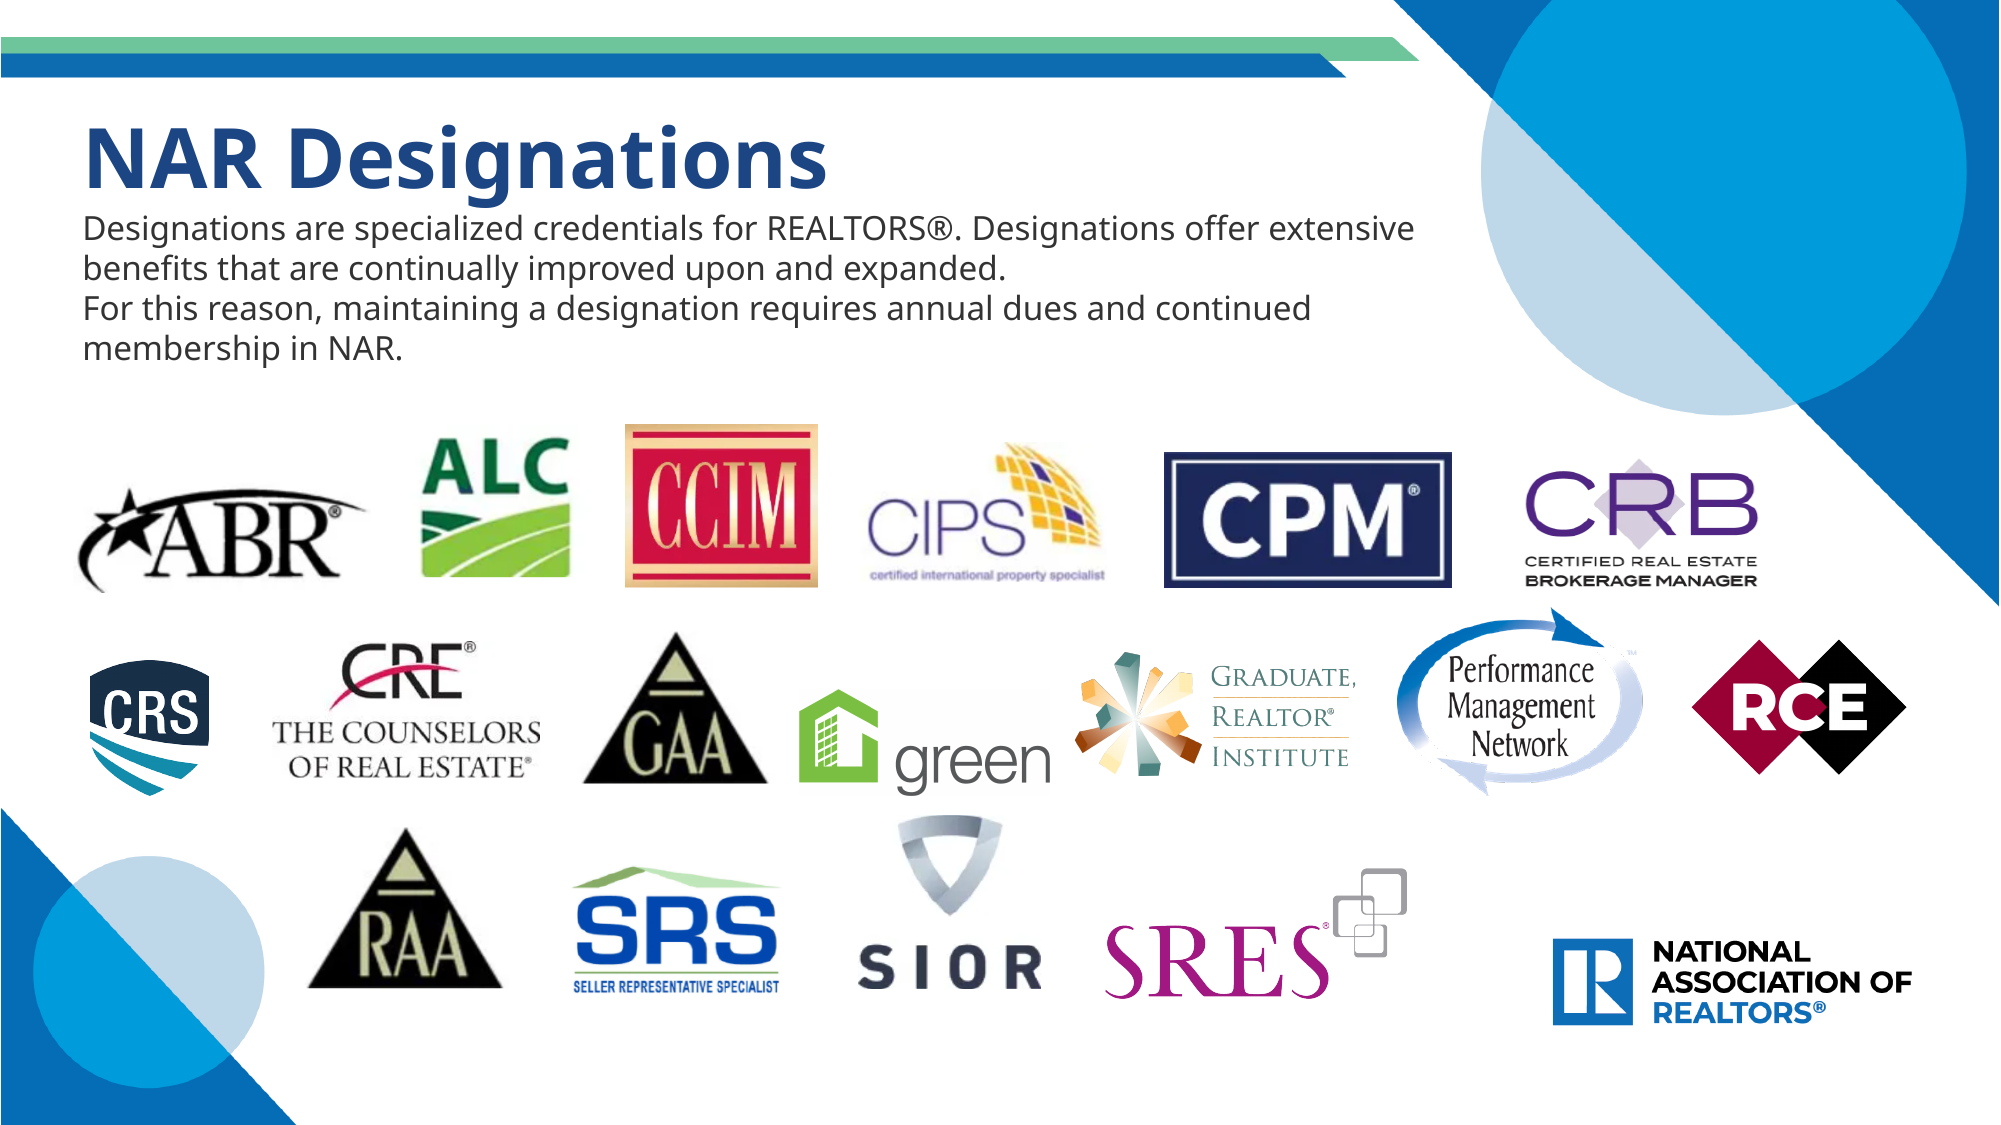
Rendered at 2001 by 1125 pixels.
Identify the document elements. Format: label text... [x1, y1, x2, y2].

text_box NAR Designations [67, 97, 1501, 213]
picture [1, 0, 1999, 1125]
text_box Designations are specialized credentials for REALTORS®. Designations offer extensive benefits that are continually improved upon and expanded. For this reason, maintaining a designation requires annual dues and continued membership in NAR. [67, 200, 1446, 375]
